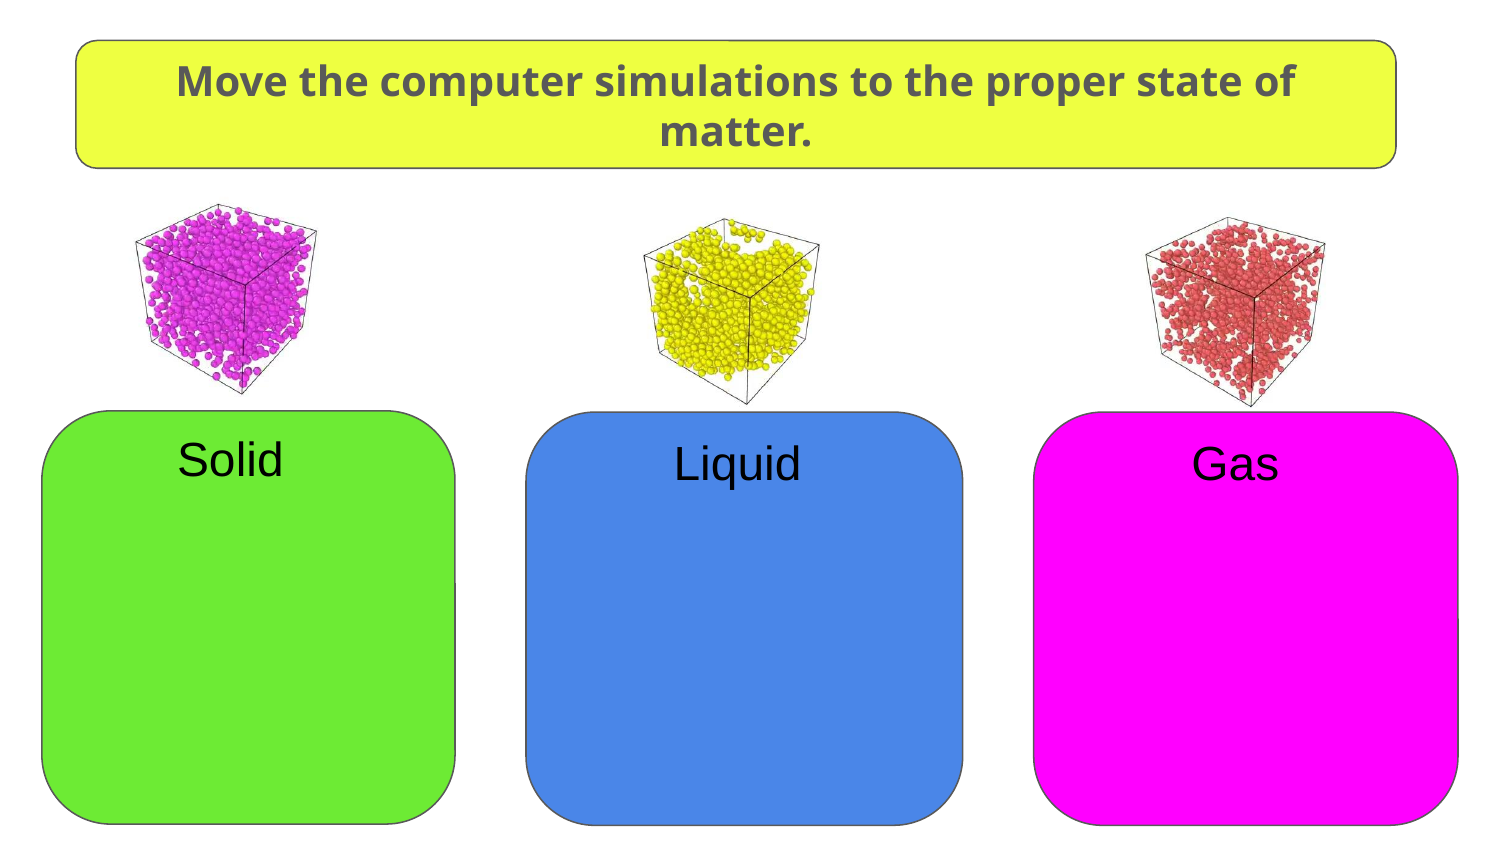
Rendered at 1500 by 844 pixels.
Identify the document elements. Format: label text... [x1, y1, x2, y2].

picture [77, 176, 379, 403]
picture [588, 192, 881, 411]
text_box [41, 410, 456, 825]
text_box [525, 411, 963, 826]
picture [1091, 192, 1384, 411]
text_box Move the computer simulations to the proper state of matter. [75, 40, 1397, 169]
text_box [1033, 411, 1459, 826]
